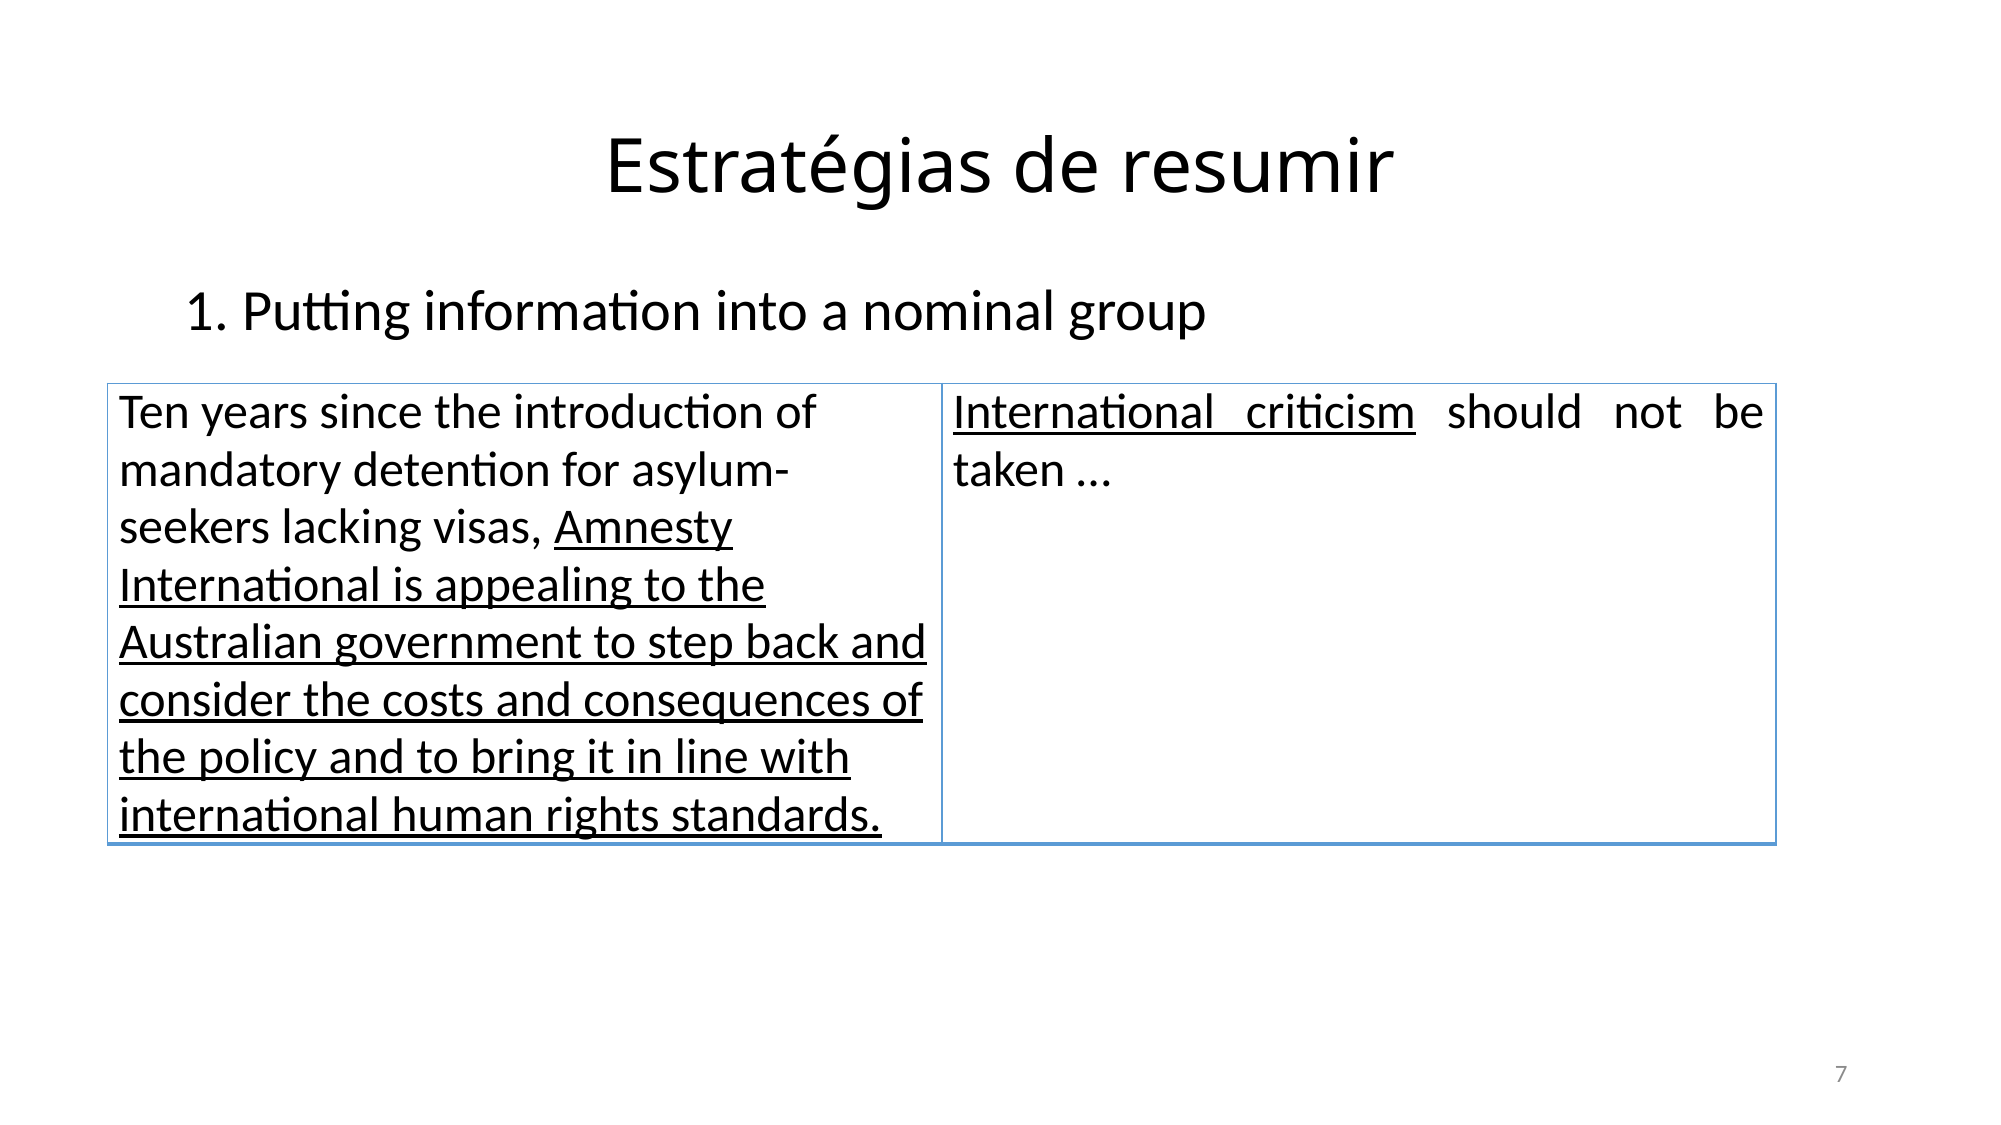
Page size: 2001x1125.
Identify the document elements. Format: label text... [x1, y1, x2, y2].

title Estratégias de resumir [137, 59, 1863, 278]
table_header International criticism should not be taken … [943, 384, 1775, 842]
slide_number 7 [1412, 1042, 1863, 1103]
text_box 1. Putting information into a nominal group [169, 264, 1394, 350]
table_header Ten years since the introduction of mandatory detention for asylum-seekers lacking visas, Amnesty International is appealing to the Australian government to step back and consider the costs and consequences of the policy and to bring it in line with international human rights standards. [108, 384, 941, 842]
